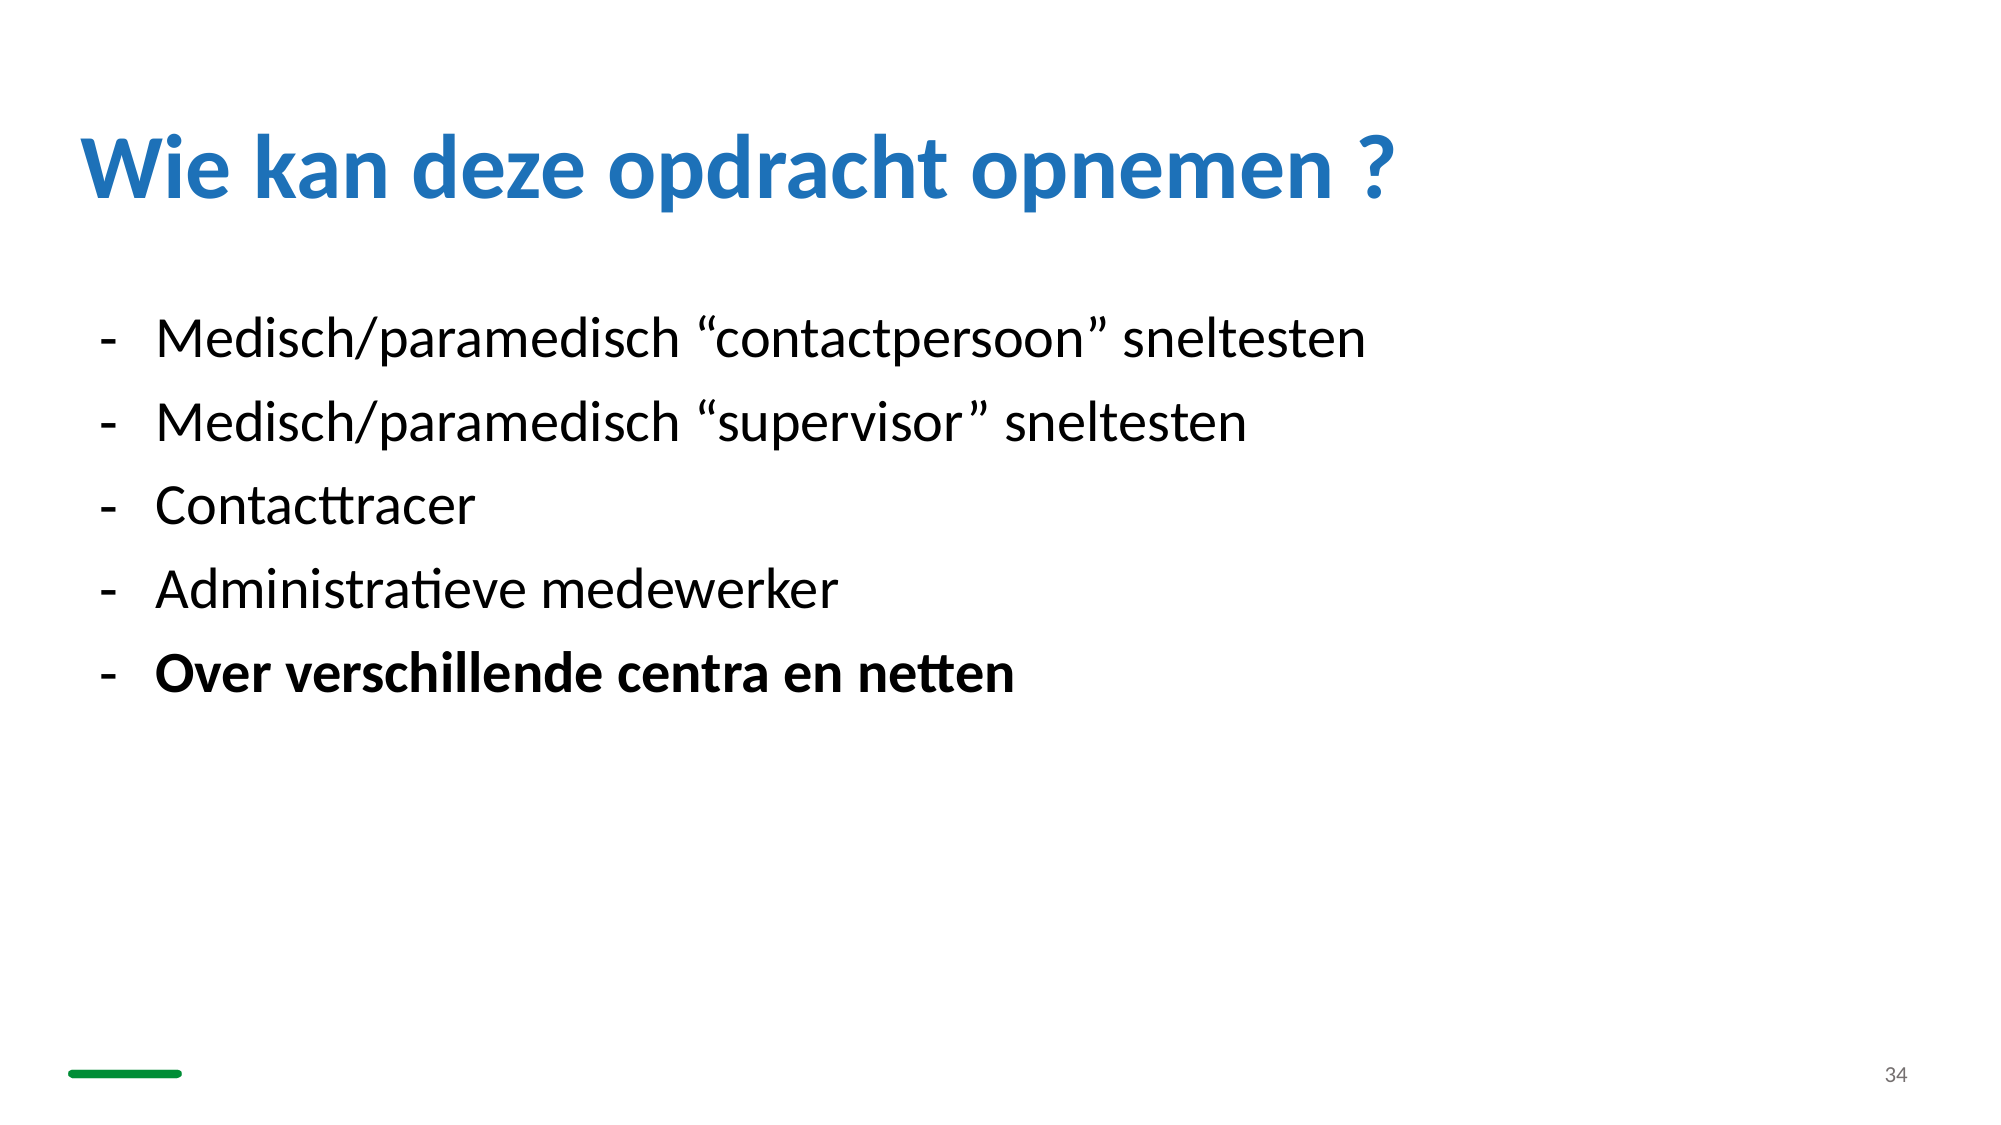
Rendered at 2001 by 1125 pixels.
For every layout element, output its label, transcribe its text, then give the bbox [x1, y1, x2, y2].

picture [65, 1065, 184, 1082]
title Wie kan deze opdracht opnemen ? [65, 59, 1923, 278]
slide_number 34 [1473, 1043, 1923, 1104]
list Medisch/paramedisch “contactpersoon” sneltesten Medisch/paramedisch “supervisor” sneltesten Contacttracer Administratieve medewerker Over verschillende centra en netten [65, 299, 1923, 1014]
